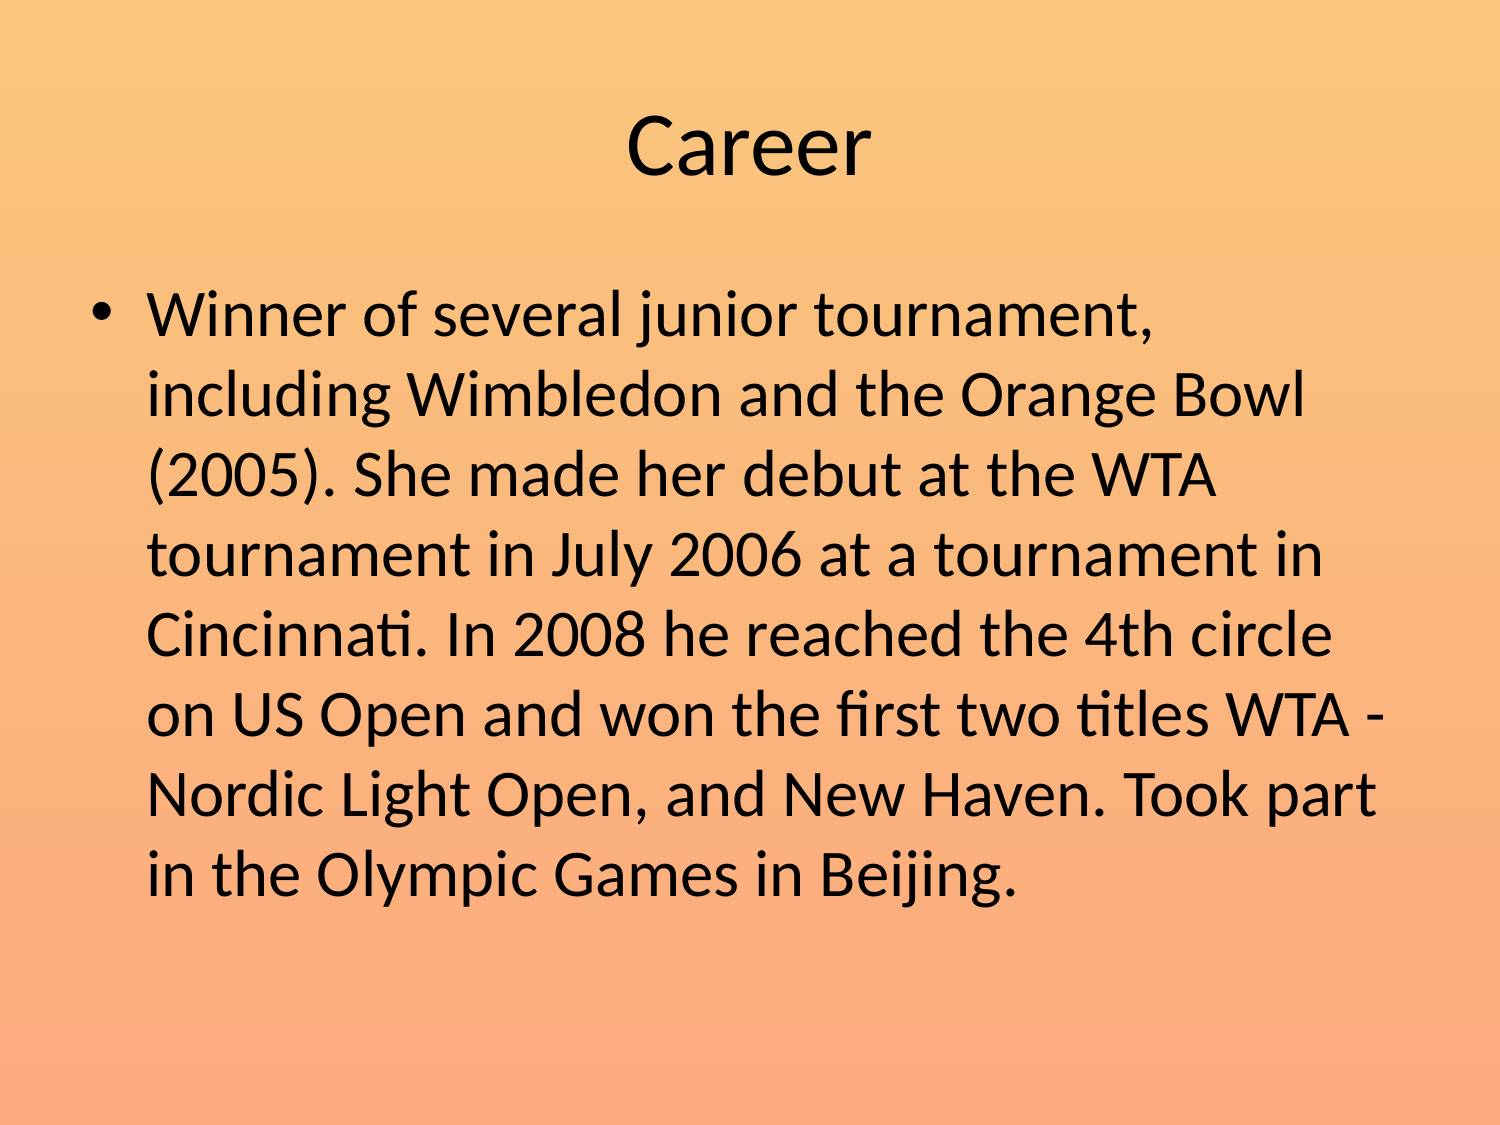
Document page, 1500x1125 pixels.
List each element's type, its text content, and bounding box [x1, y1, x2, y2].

list Winner of several junior tournament, including Wimbledon and the Orange Bowl (2005). She made her debut at the WTA tournament in July 2006 at a tournament in Cincinnati. In 2008 he reached the 4th circle on US Open and won the first two titles WTA - Nordic Light Open, and New Haven. Took part in the Olympic Games in Beijing. [75, 262, 1425, 1005]
title Сareer [75, 45, 1425, 233]
